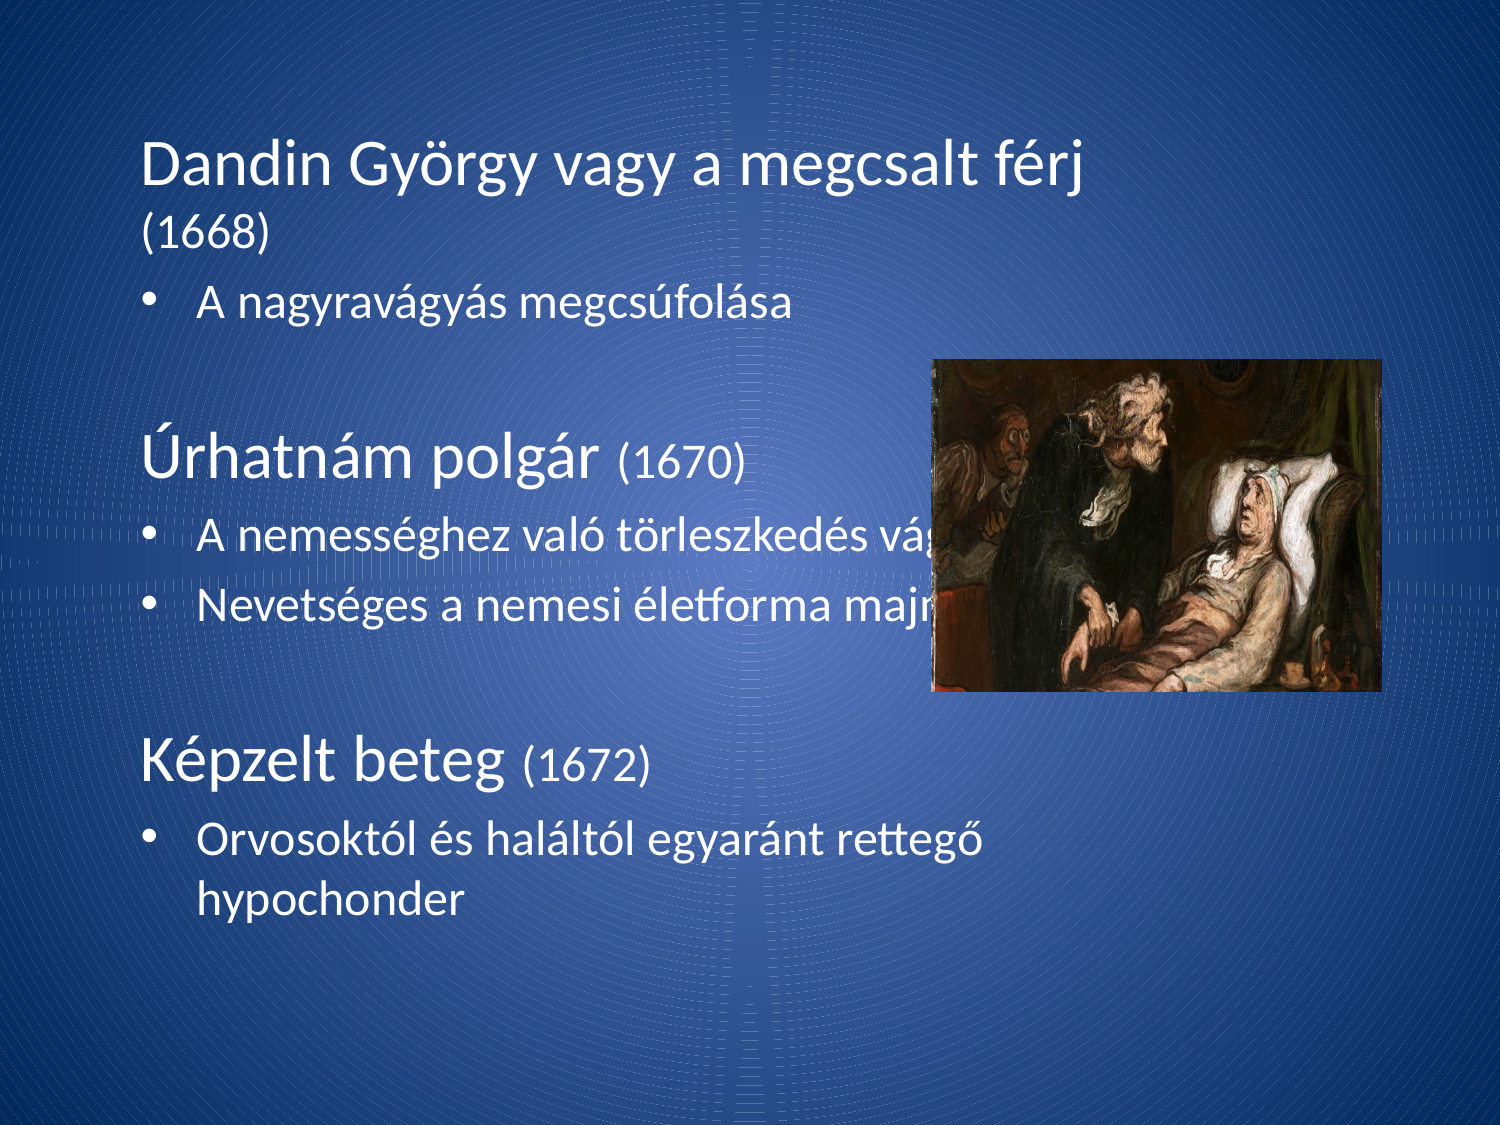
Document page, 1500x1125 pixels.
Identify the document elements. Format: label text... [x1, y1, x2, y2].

picture [931, 359, 1382, 692]
list Dandin György vagy a megcsalt férj (1668) A nagyravágyás megcsúfolása Úrhatnám polgár (1670) A nemességhez való törleszkedés vágya Nevetséges a nemesi életforma majmolása Képzelt beteg (1672) Orvosoktól és haláltól egyaránt rettegő hypochonder [125, 110, 1114, 941]
